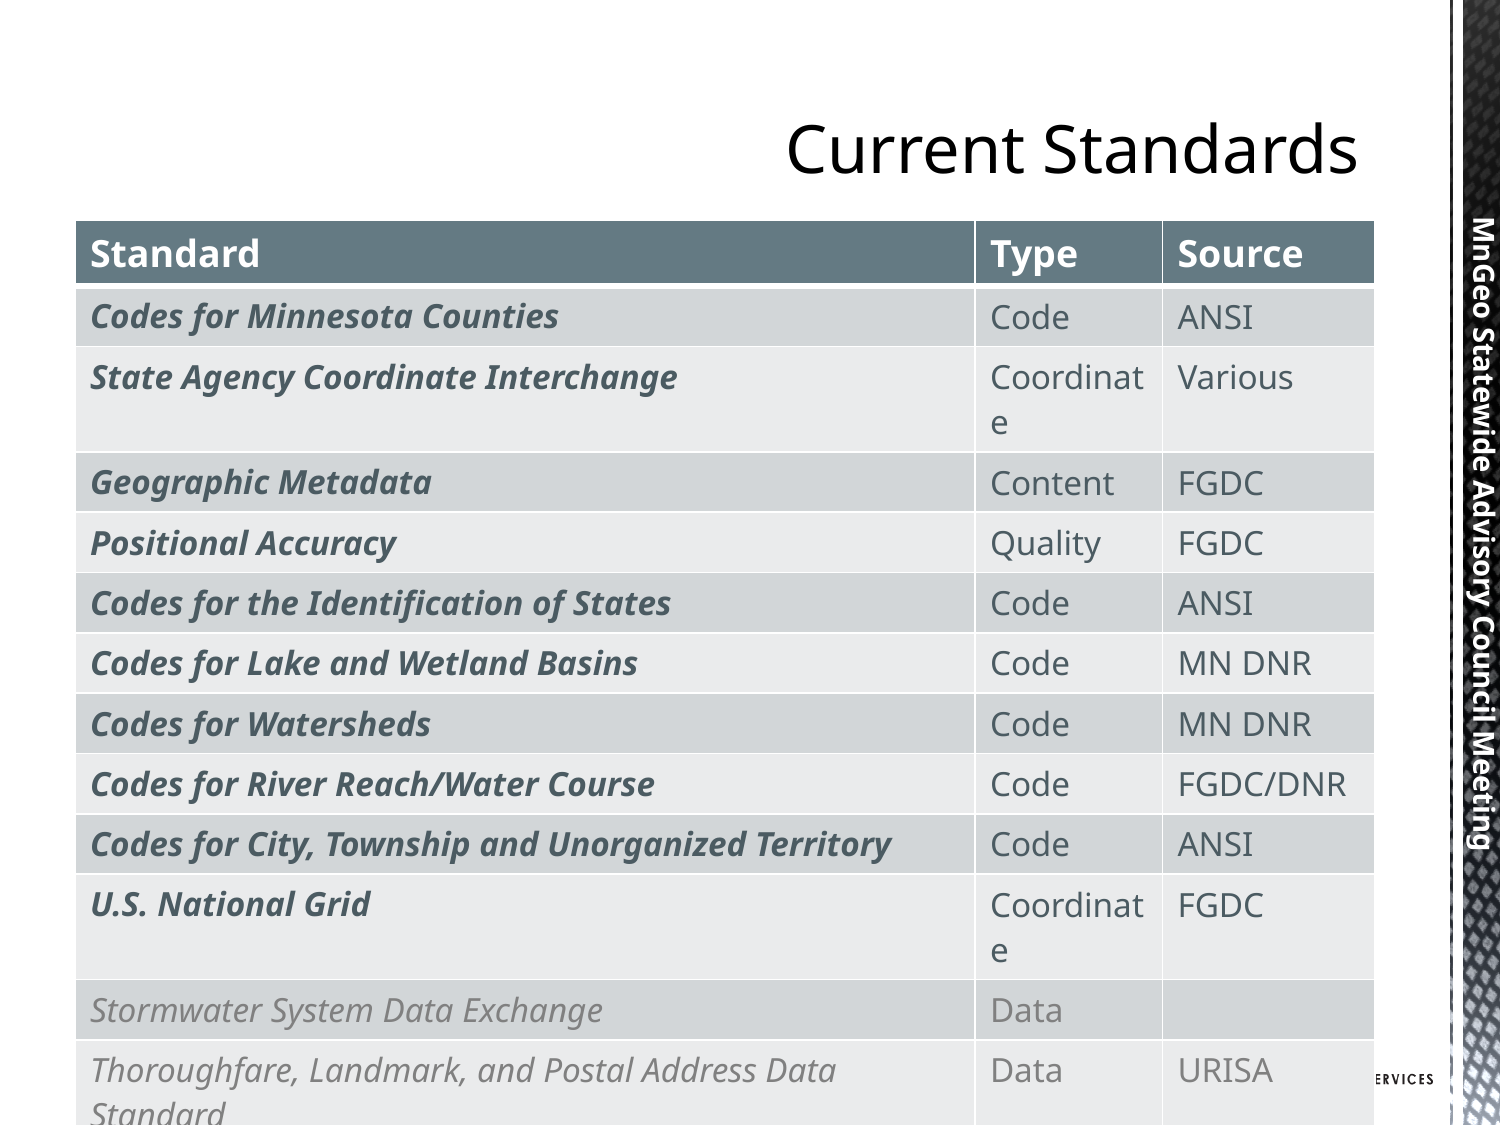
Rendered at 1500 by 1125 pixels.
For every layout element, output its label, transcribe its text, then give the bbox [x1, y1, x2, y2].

table_cell Content [976, 453, 1162, 511]
table_cell Codes for the Identification of States [76, 573, 974, 632]
table_cell Coordinate [976, 347, 1162, 451]
table_cell FGDC [1163, 875, 1374, 979]
title Current Standards [75, 99, 1375, 200]
table_cell Codes for City, Township and Unorganized Territory [76, 815, 974, 873]
table_cell Code [976, 694, 1162, 753]
table_header Standard [76, 221, 974, 283]
table_cell Code [976, 573, 1162, 632]
table_cell Thoroughfare, Landmark, and Postal Address Data Standard [76, 1041, 974, 1125]
table_cell Codes for Lake and Wetland Basins [76, 634, 974, 692]
table_cell URISA [1163, 1041, 1374, 1125]
table_cell Positional Accuracy [76, 513, 974, 572]
table_cell MN DNR [1163, 634, 1374, 692]
table_cell Code [976, 815, 1162, 873]
table_cell U.S. National Grid [76, 875, 974, 979]
table_cell Codes for Minnesota Counties [76, 289, 974, 346]
table_cell Data [976, 980, 1162, 1039]
picture [1447, 0, 1500, 1125]
table_cell FGDC [1163, 453, 1374, 511]
table_cell Quality [976, 513, 1162, 572]
table_cell Geographic Metadata [76, 453, 974, 511]
table_cell FGDC/DNR [1163, 754, 1374, 813]
table_cell Codes for River Reach/Water Course [76, 754, 974, 813]
table_cell Various [1163, 347, 1374, 451]
table_cell State Agency Coordinate Interchange [76, 347, 974, 451]
table_cell Code [976, 754, 1162, 813]
table_cell ANSI [1163, 289, 1374, 346]
table_cell Data [976, 1041, 1162, 1125]
table_cell ANSI [1163, 573, 1374, 632]
table_cell MN DNR [1163, 694, 1374, 753]
table_header Type [976, 221, 1162, 283]
table_cell [1163, 980, 1374, 1039]
table_header Source [1163, 221, 1374, 283]
table_cell Code [976, 289, 1162, 346]
table_cell Stormwater System Data Exchange [76, 980, 974, 1039]
picture [1376, 1017, 1435, 1088]
table_cell ANSI [1163, 815, 1374, 873]
table_cell Codes for Watersheds [76, 694, 974, 753]
table_cell Code [976, 634, 1162, 692]
table_cell Coordinate [976, 875, 1162, 979]
table_cell FGDC [1163, 513, 1374, 572]
